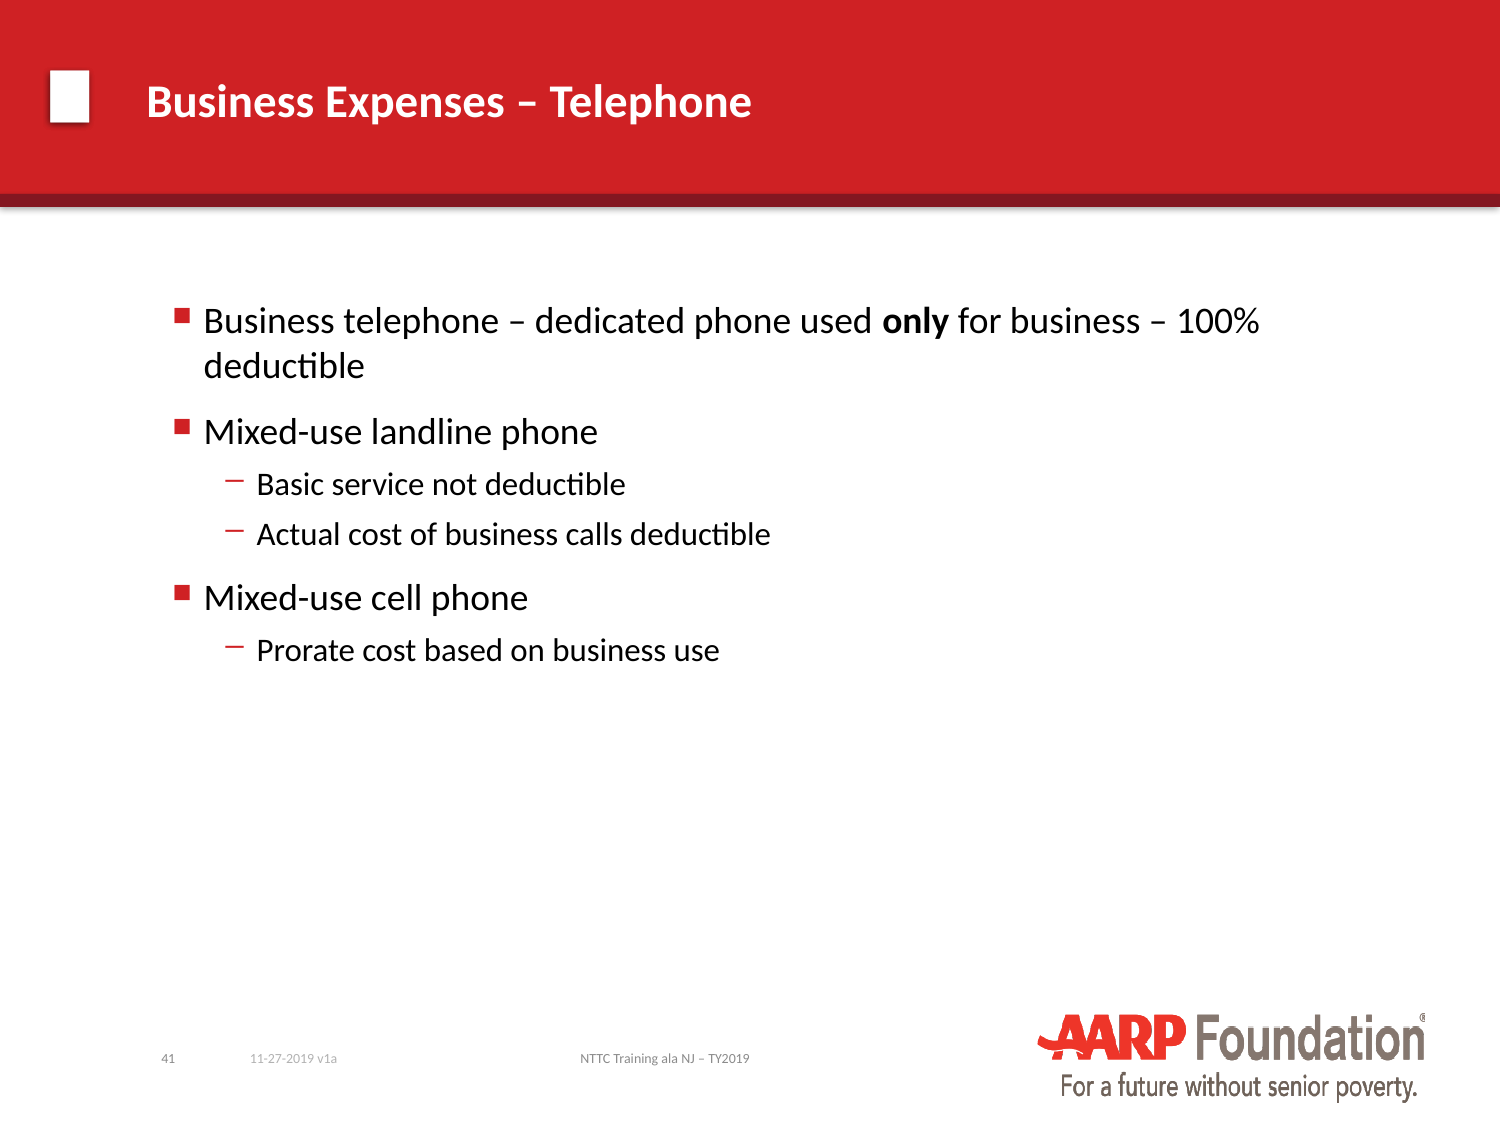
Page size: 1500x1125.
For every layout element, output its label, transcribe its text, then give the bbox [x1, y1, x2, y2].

title Business Expenses – Telephone [131, 4, 1331, 193]
footer NTTC Training ala NJ – TY2019 [427, 1027, 903, 1088]
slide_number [234, 1027, 399, 1088]
slide_number 41 [75, 1027, 191, 1088]
list Business telephone – dedicated phone used only for business – 100% deductible Mixed-use landline phone Basic service not deductible Actual cost of business calls deductible Mixed-use cell phone Prorate cost based on business use [157, 288, 1358, 949]
